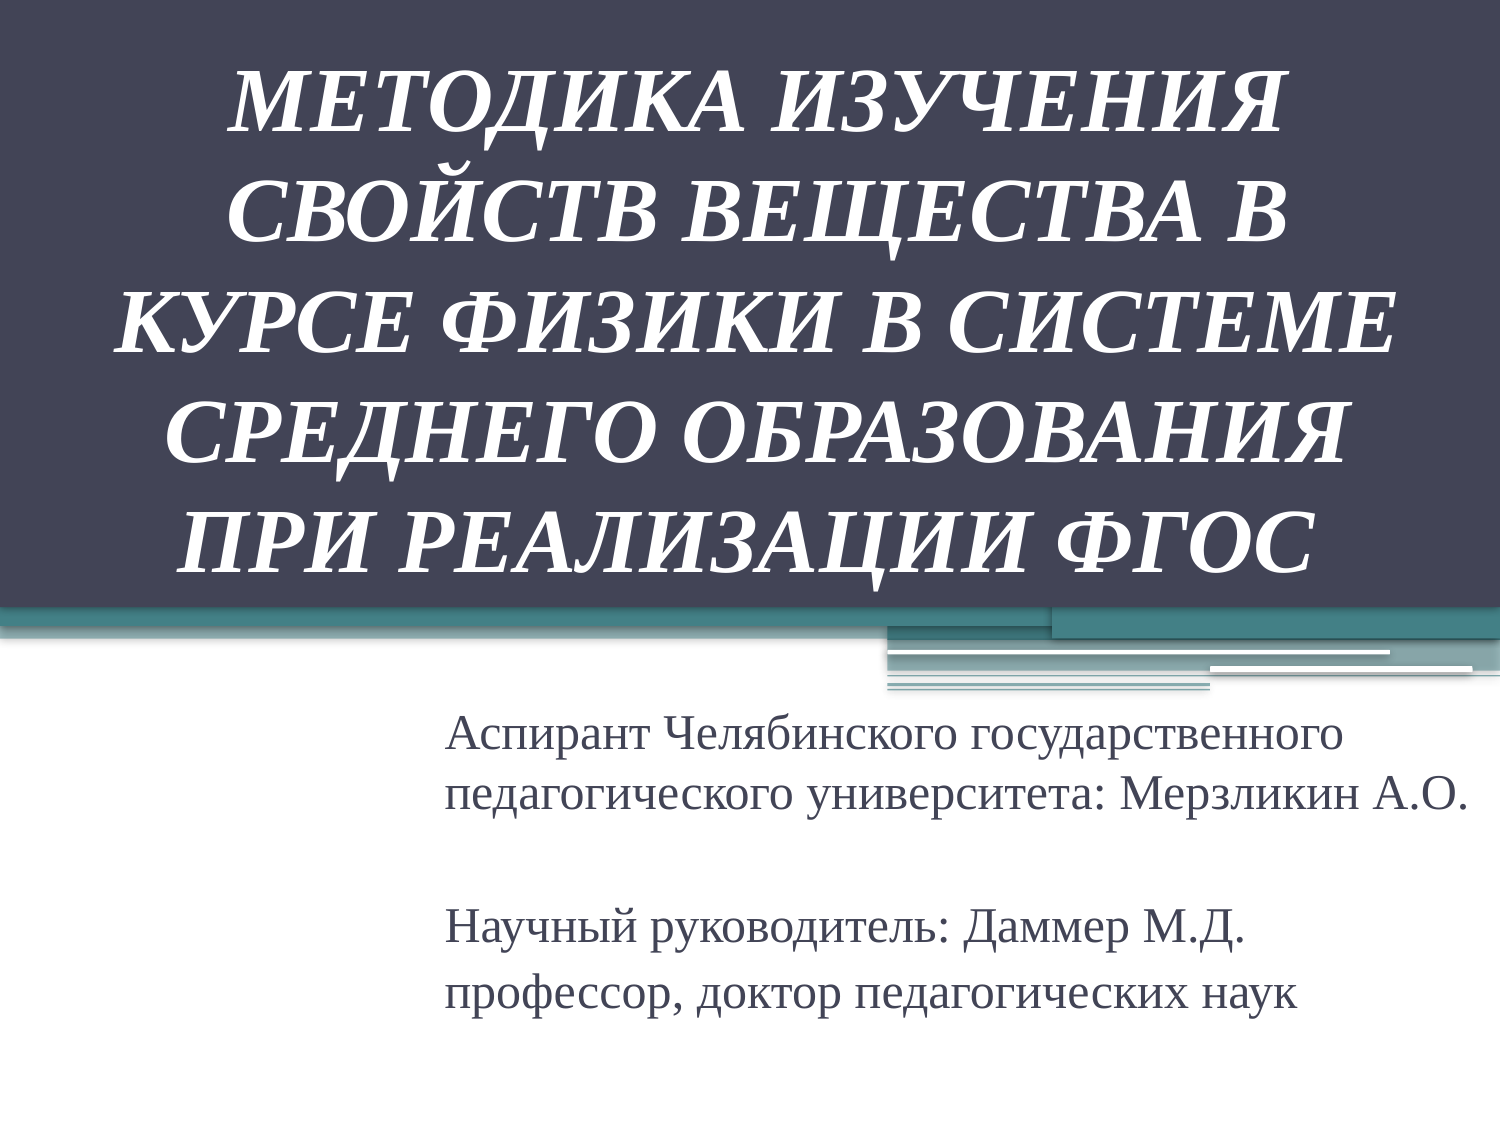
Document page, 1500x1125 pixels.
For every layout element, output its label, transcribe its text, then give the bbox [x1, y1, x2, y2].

subtitle Аспирант Челябинского государственного педагогического университета: Мерзликин А.О. Научный руководитель: Даммер М.Д. профессор, доктор педагогических наук [419, 692, 1500, 1125]
title МЕТОДИКА ИЗУЧЕНИЯ СВОЙСТВ ВЕЩЕСТВА В КУРСЕ ФИЗИКИ В СИСТЕМЕ СРЕДНЕГО ОБРАЗОВАНИЯ ПРИ РЕАЛИЗАЦИИ ФГОС [64, 19, 1453, 598]
